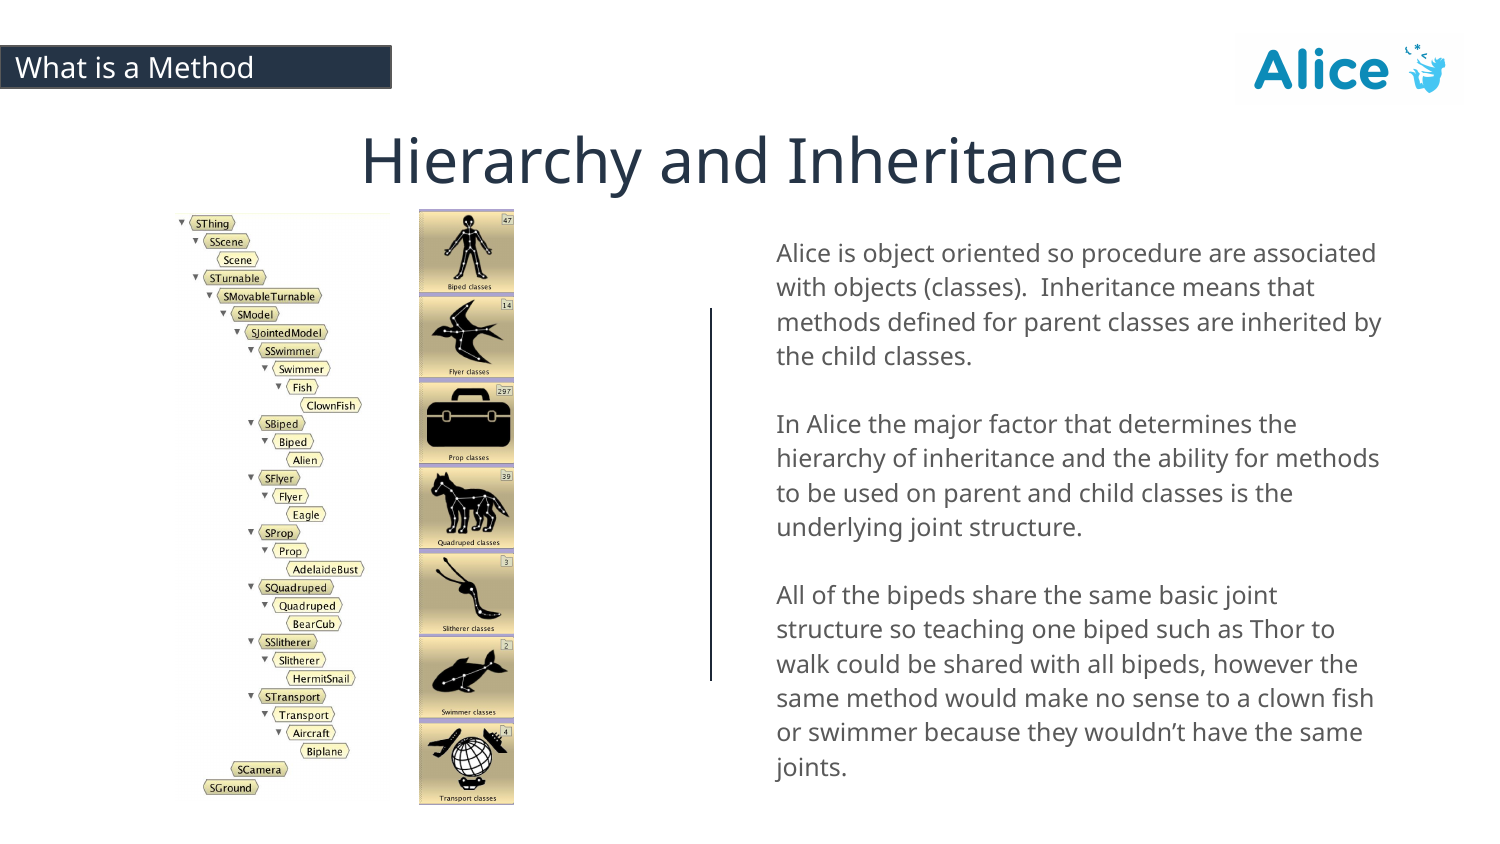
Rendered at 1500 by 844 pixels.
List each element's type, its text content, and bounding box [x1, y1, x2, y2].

picture [418, 209, 514, 805]
list Alice is object oriented so procedure are associated with objects (classes). Inheritance means that methods defined for parent classes are inherited by the child classes. In Alice the major factor that determines the hierarchy of inheritance and the ability for methods to be used on parent and child classes is the underlying joint structure. All of the bipeds share the same basic joint structure so teaching one biped such as Thor to walk could be shared with all bipeds, however the same method would make no sense to a clown fish or swimmer because they wouldn’t have the same joints. [765, 209, 1396, 805]
title What is a Method [0, 45, 467, 88]
picture [174, 213, 391, 801]
title Hierarchy and Inheritance [44, 111, 1442, 206]
picture [1235, 33, 1464, 105]
